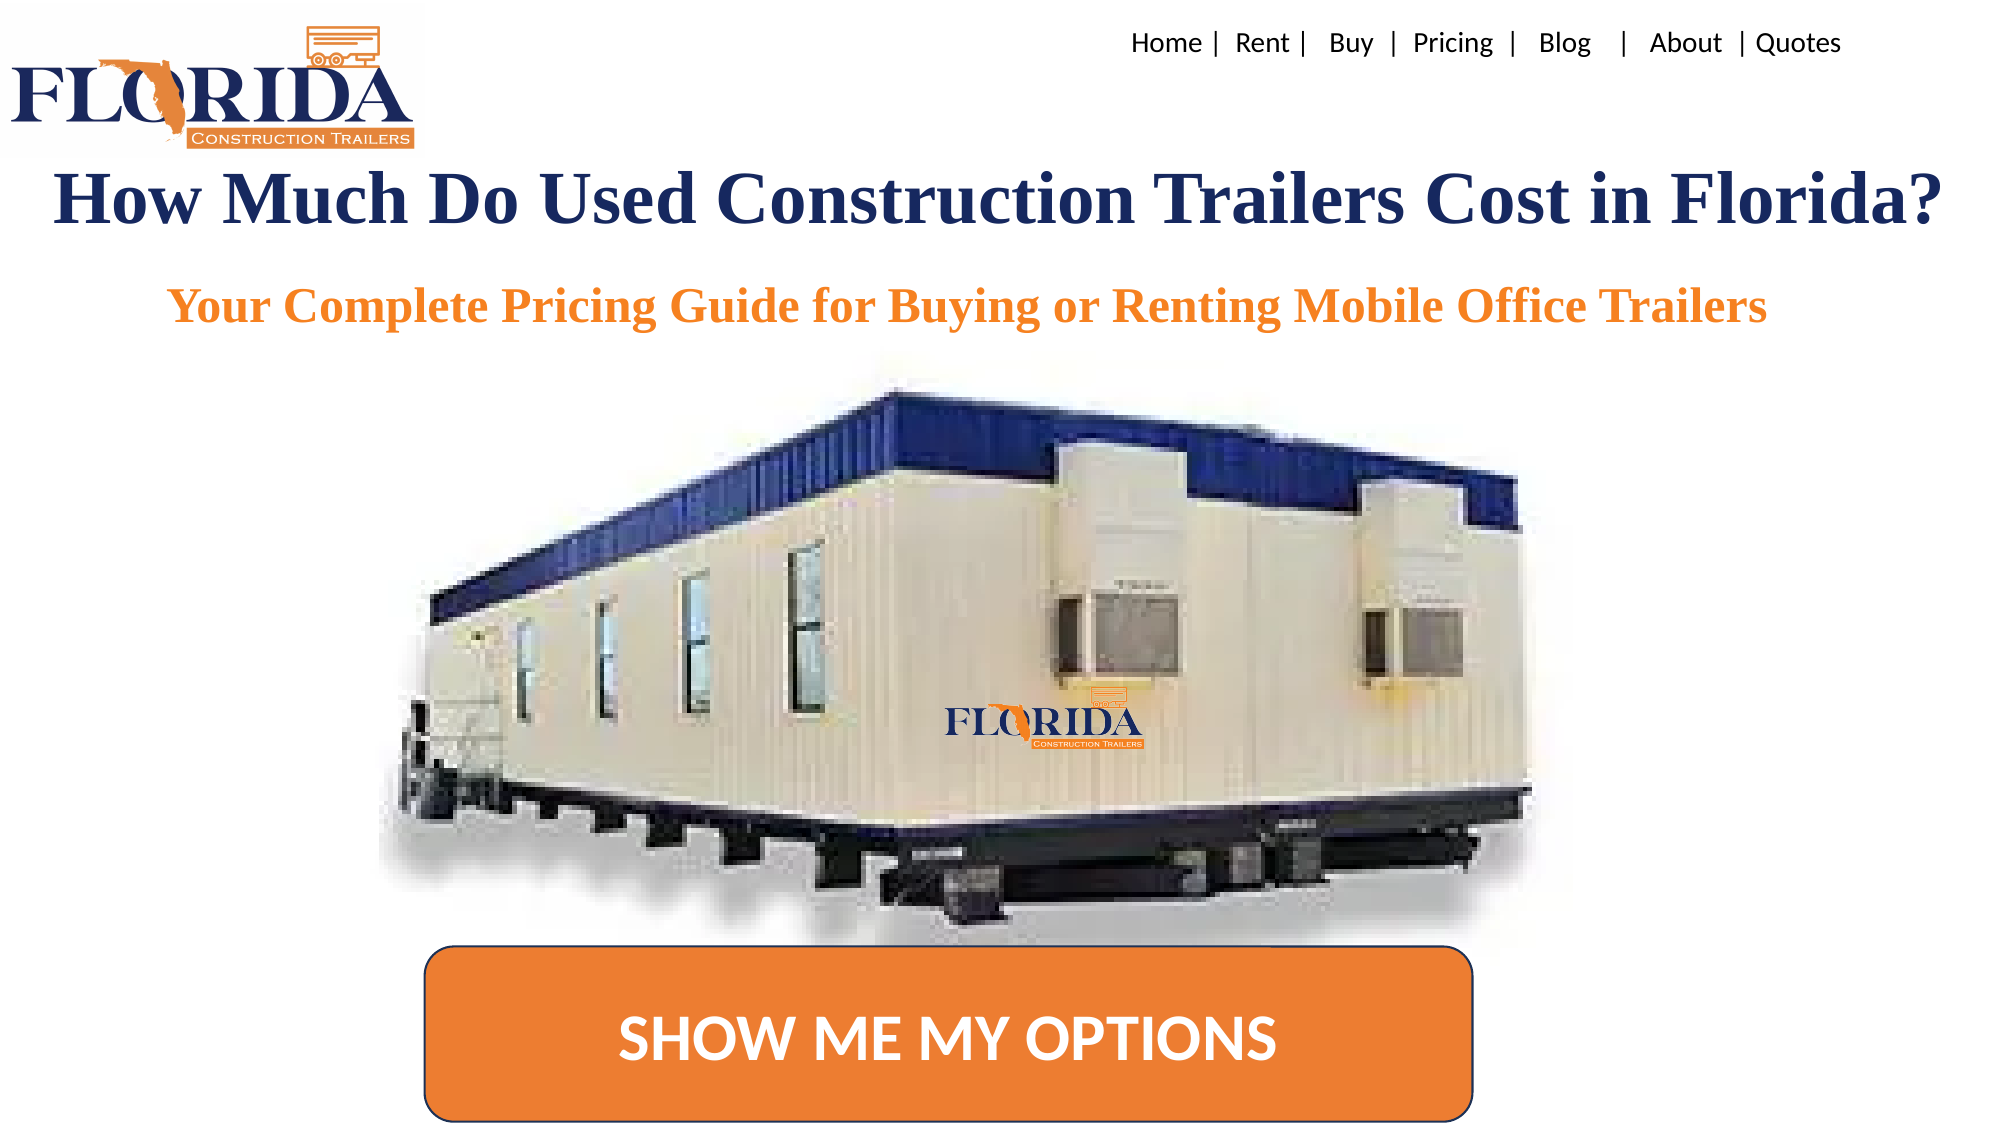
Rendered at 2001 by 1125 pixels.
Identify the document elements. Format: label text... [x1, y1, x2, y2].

text_box Home | Rent | Buy | Pricing | Blog | About | Quotes [1116, 16, 2000, 66]
text_box SHOW ME MY OPTIONS [423, 1049, 1474, 1123]
text_box Your Complete Pricing Guide for Buying or Renting Mobile Office Trailers [64, 265, 1871, 340]
text_box How Much Do Used Construction Trailers Cost in Florida? [0, 140, 2000, 246]
picture [343, 287, 1592, 1049]
picture [0, 3, 425, 158]
